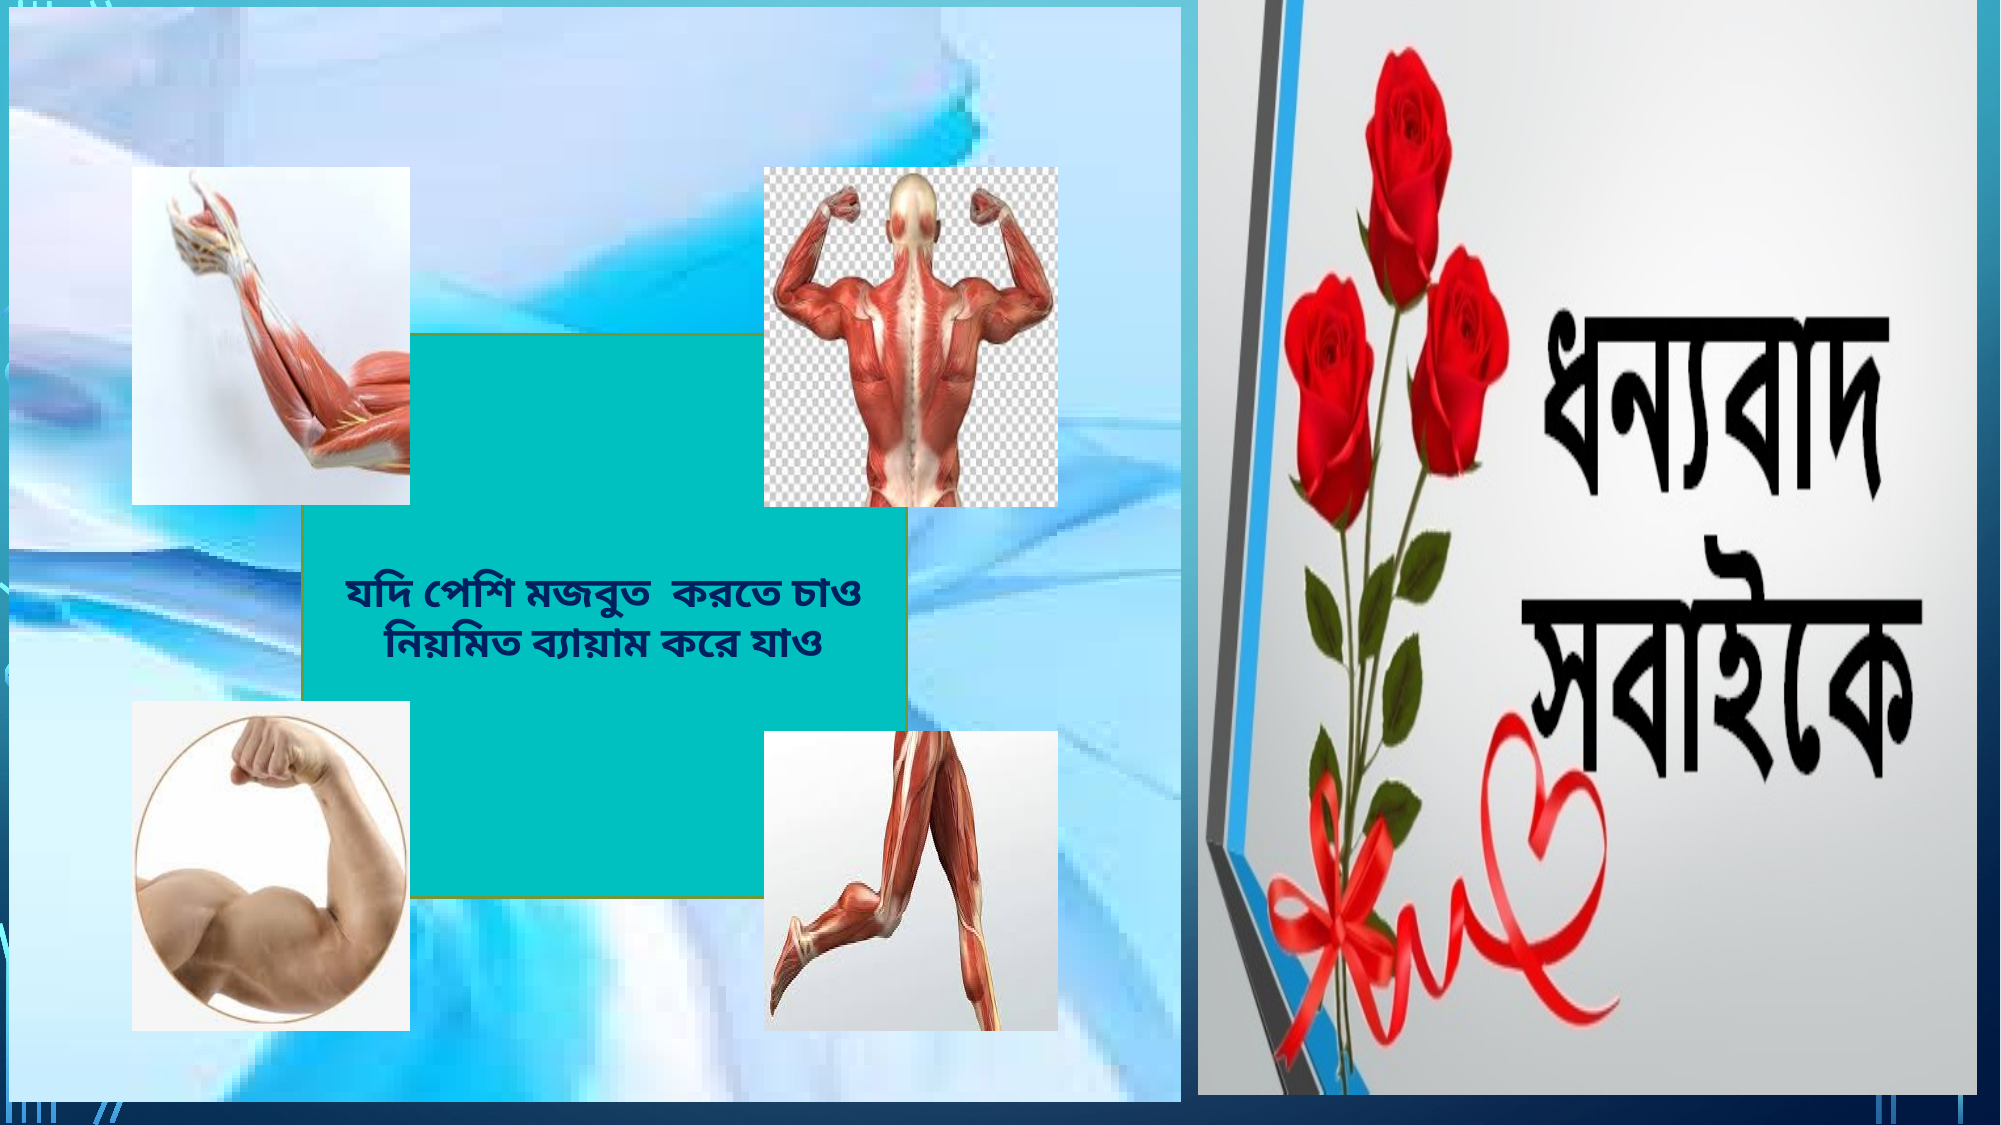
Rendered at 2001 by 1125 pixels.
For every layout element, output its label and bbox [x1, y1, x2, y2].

text_box [9, 6, 1181, 1102]
picture [1198, 0, 1978, 1095]
